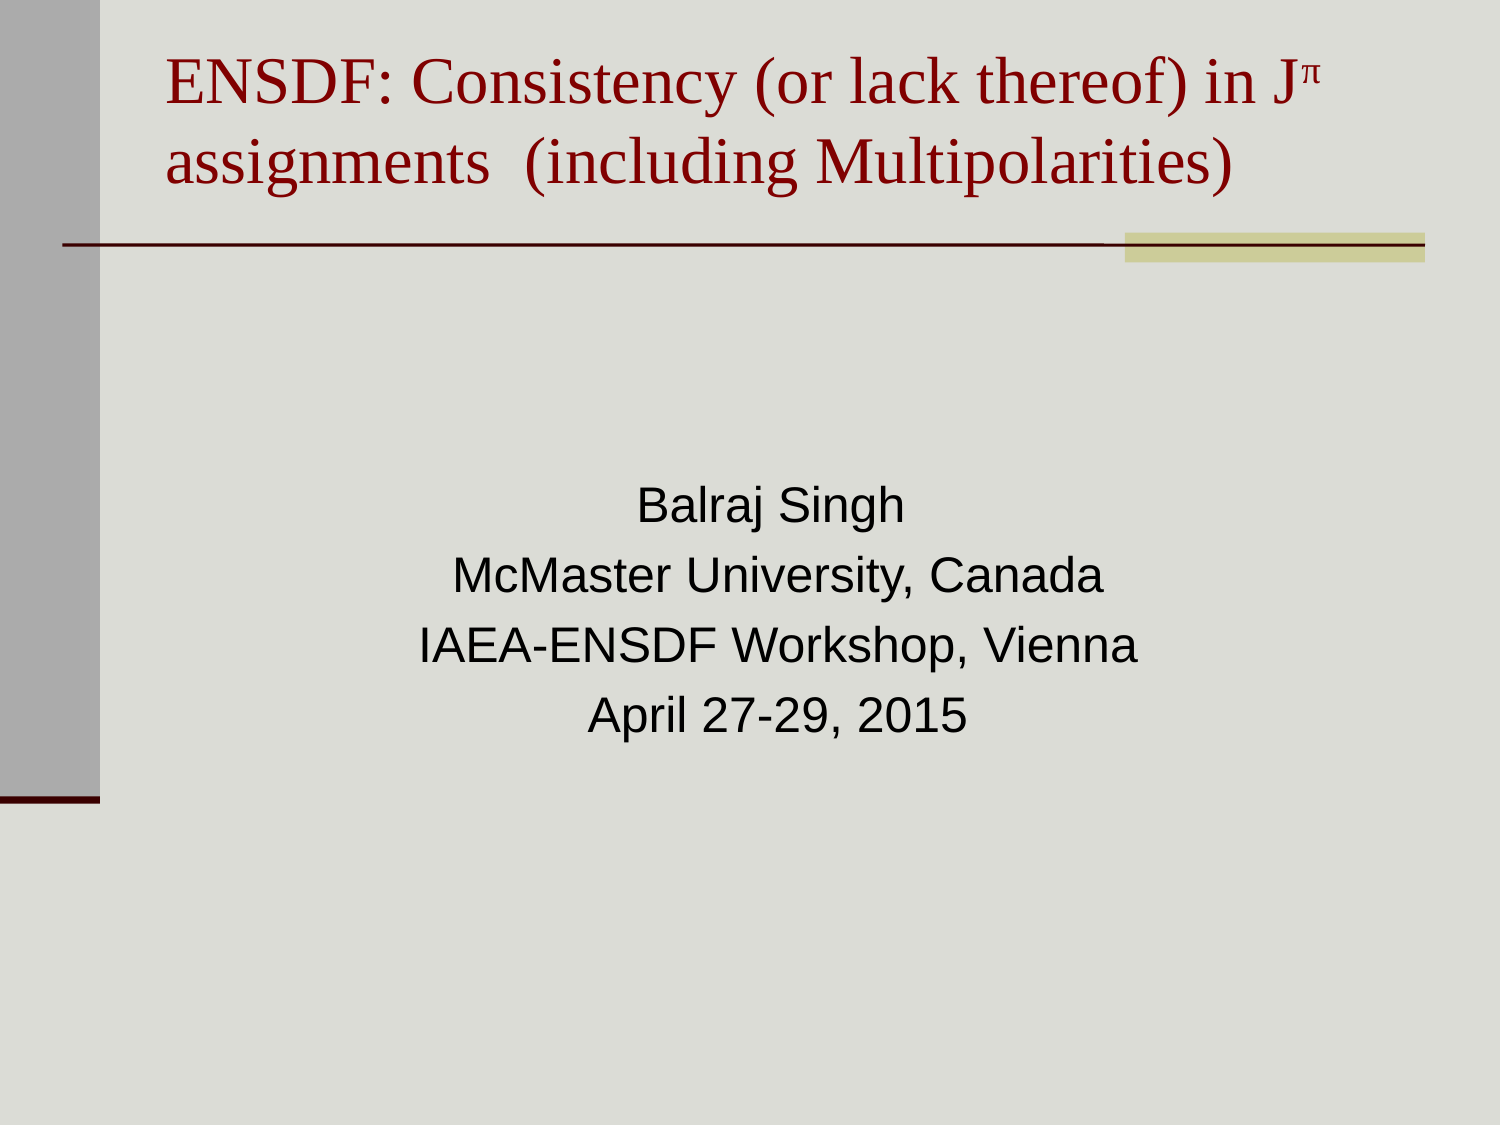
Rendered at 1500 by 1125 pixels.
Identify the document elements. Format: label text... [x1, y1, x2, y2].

list Balraj Singh McMaster University, Canada IAEA-ENSDF Workshop, Vienna April 27-29, 2015 [100, 255, 1456, 999]
title ENSDF: Consistency (or lack thereof) in Jπ assignments (including Multipolarities) [150, 0, 1425, 234]
